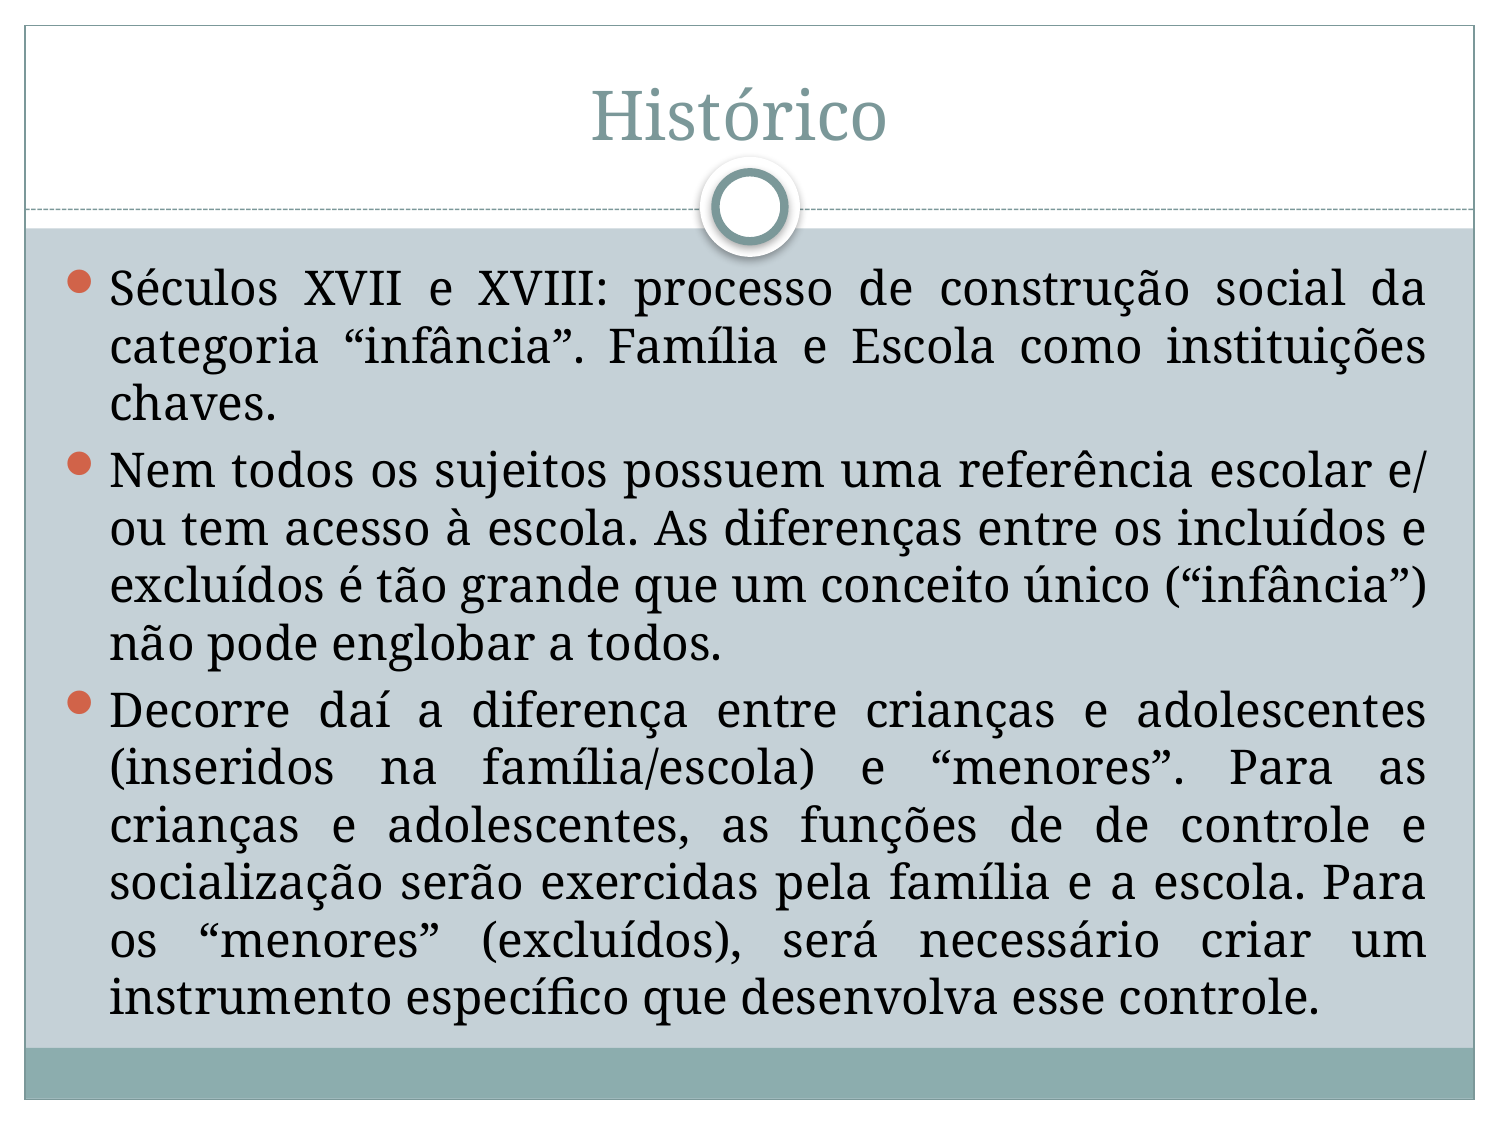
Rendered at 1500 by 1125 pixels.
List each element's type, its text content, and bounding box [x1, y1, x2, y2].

title Histórico [49, 37, 1450, 162]
list Séculos XVII e XVIII: processo de construção social da categoria “infância”. Família e Escola como instituições chaves. Nem todos os sujeitos possuem uma referência escolar e/ ou tem acesso à escola. As diferenças entre os incluídos e excluídos é tão grande que um conceito único (“infância”) não pode englobar a todos. Decorre daí a diferença entre crianças e adolescentes (inseridos na família/escola) e “menores”. Para as crianças e adolescentes, as funções de de controle e socialização serão exercidas pela família e a escola. Para os “menores” (excluídos), será necessário criar um instrumento específico que desenvolva esse controle. [49, 250, 1445, 1001]
